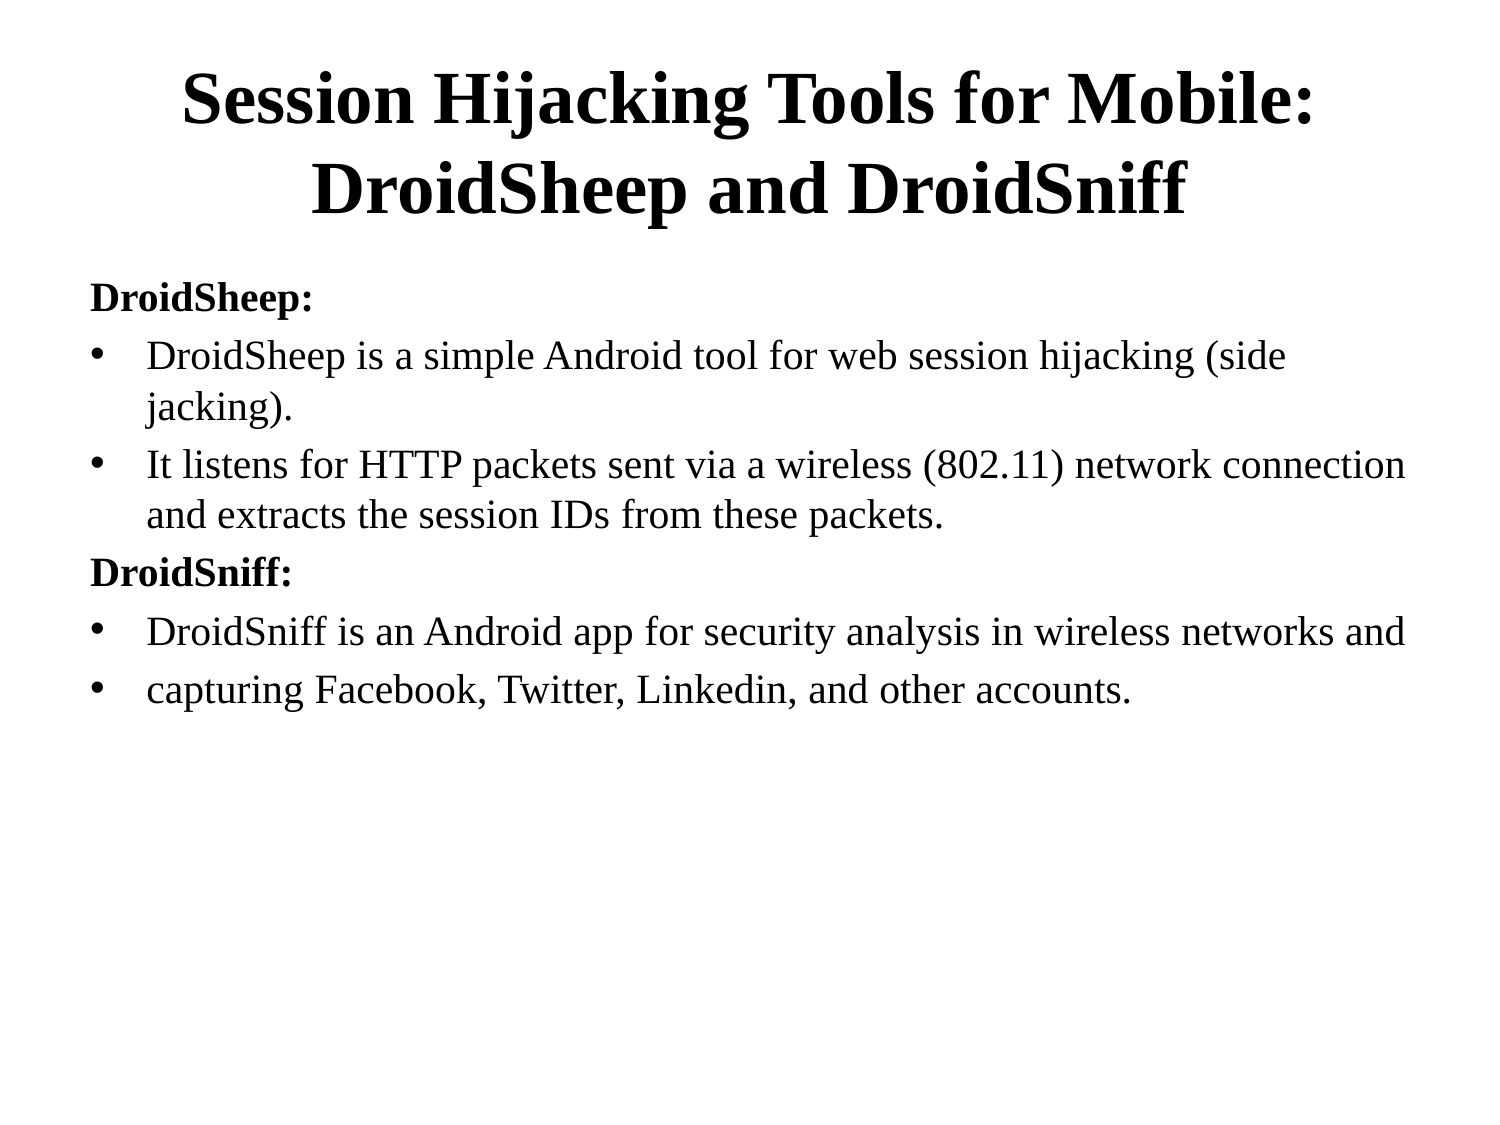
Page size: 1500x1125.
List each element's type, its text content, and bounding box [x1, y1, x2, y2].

title Session Hijacking Tools for Mobile: DroidSheep and DroidSniff [75, 45, 1425, 233]
list DroidSheep: DroidSheep is a simple Android tool for web session hijacking (side jacking). It listens for HTTP packets sent via a wireless (802.11) network connection and extracts the session IDs from these packets. DroidSniff: DroidSniff is an Android app for security analysis in wireless networks and capturing Facebook, Twitter, Linkedin, and other accounts. [75, 262, 1425, 1005]
